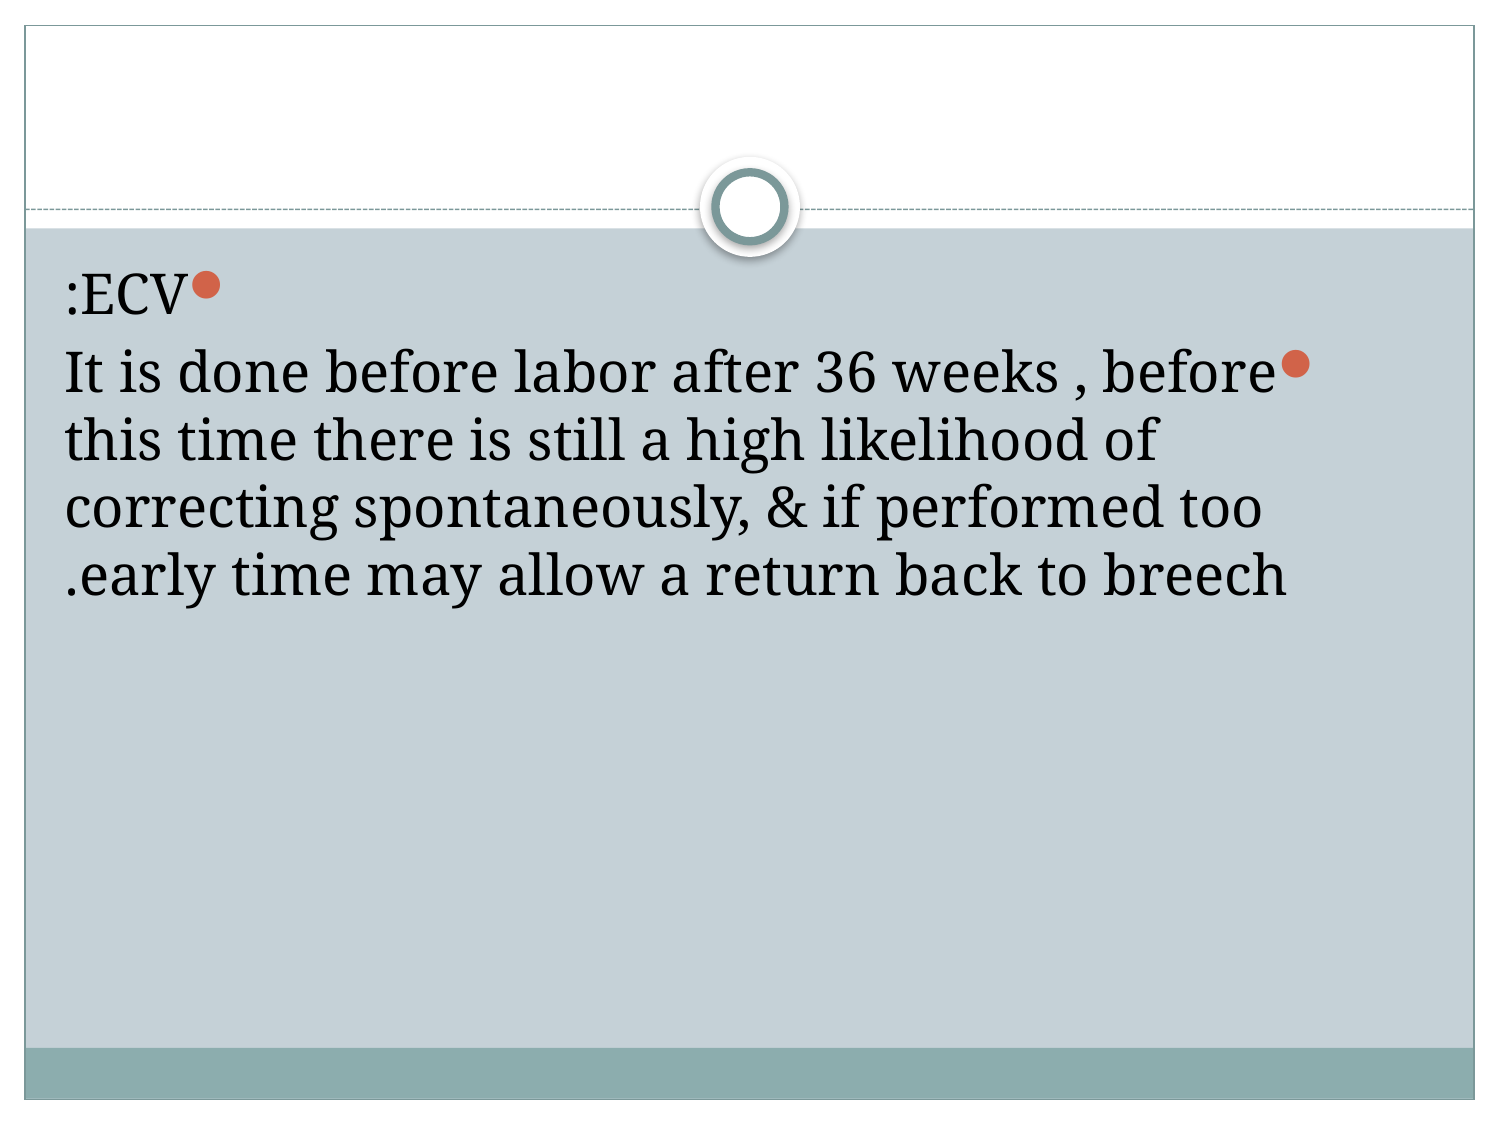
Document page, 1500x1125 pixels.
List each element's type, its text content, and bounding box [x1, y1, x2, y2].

list ECV: It is done before labor after 36 weeks , before this time there is still a high likelihood of correcting spontaneously, & if performed too early time may allow a return back to breech. [49, 250, 1445, 1001]
